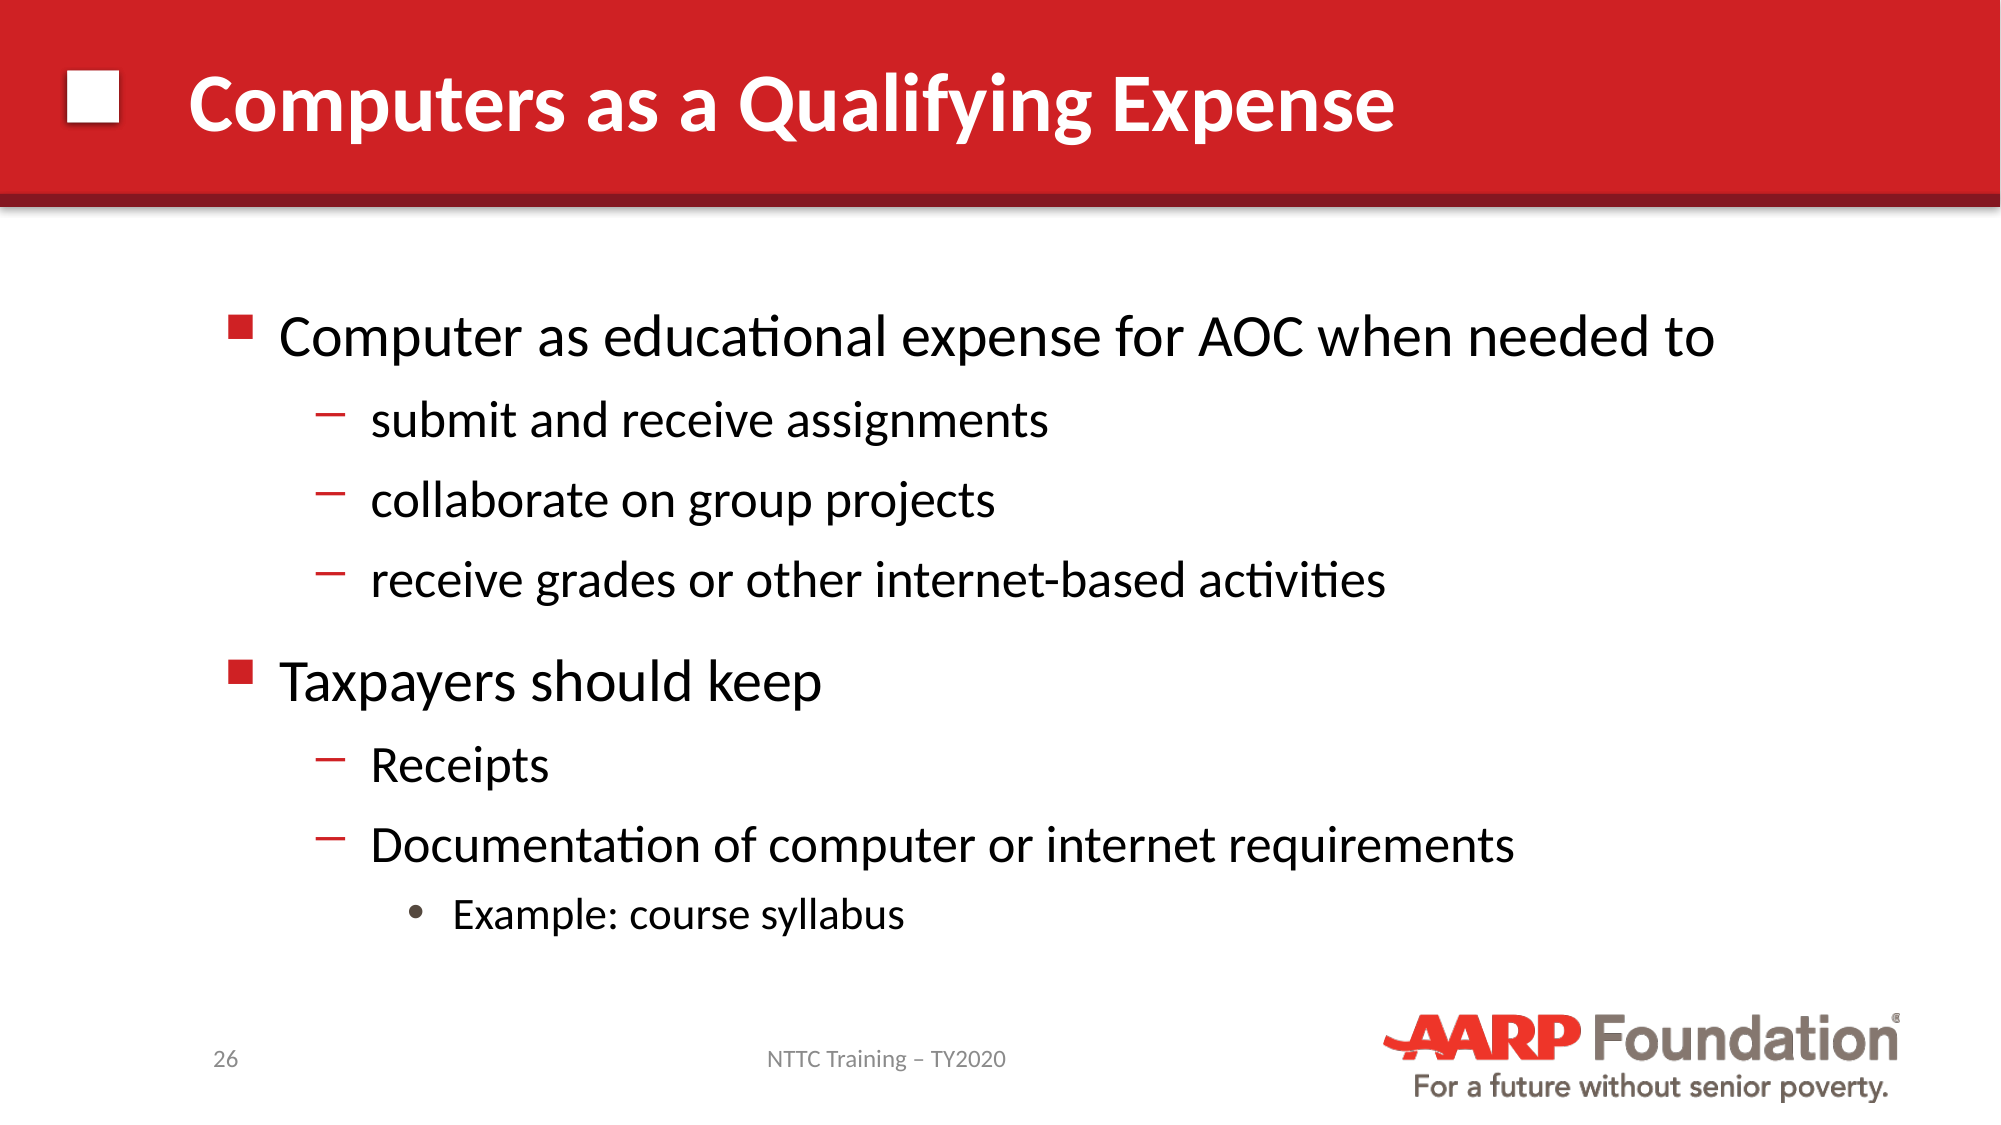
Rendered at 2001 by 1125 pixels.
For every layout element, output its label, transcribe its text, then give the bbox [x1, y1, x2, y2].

list Computer as educational expense for AOC when needed to submit and receive assignments collaborate on group projects receive grades or other internet-based activities Taxpayers should keep Receipts Documentation of computer or internet requirements Example: course syllabus [209, 288, 1810, 949]
title Computers as a Qualifying Expense [174, 4, 1775, 193]
slide_number 26 [99, 1027, 254, 1088]
footer NTTC Training – TY2020 [570, 1027, 1204, 1088]
